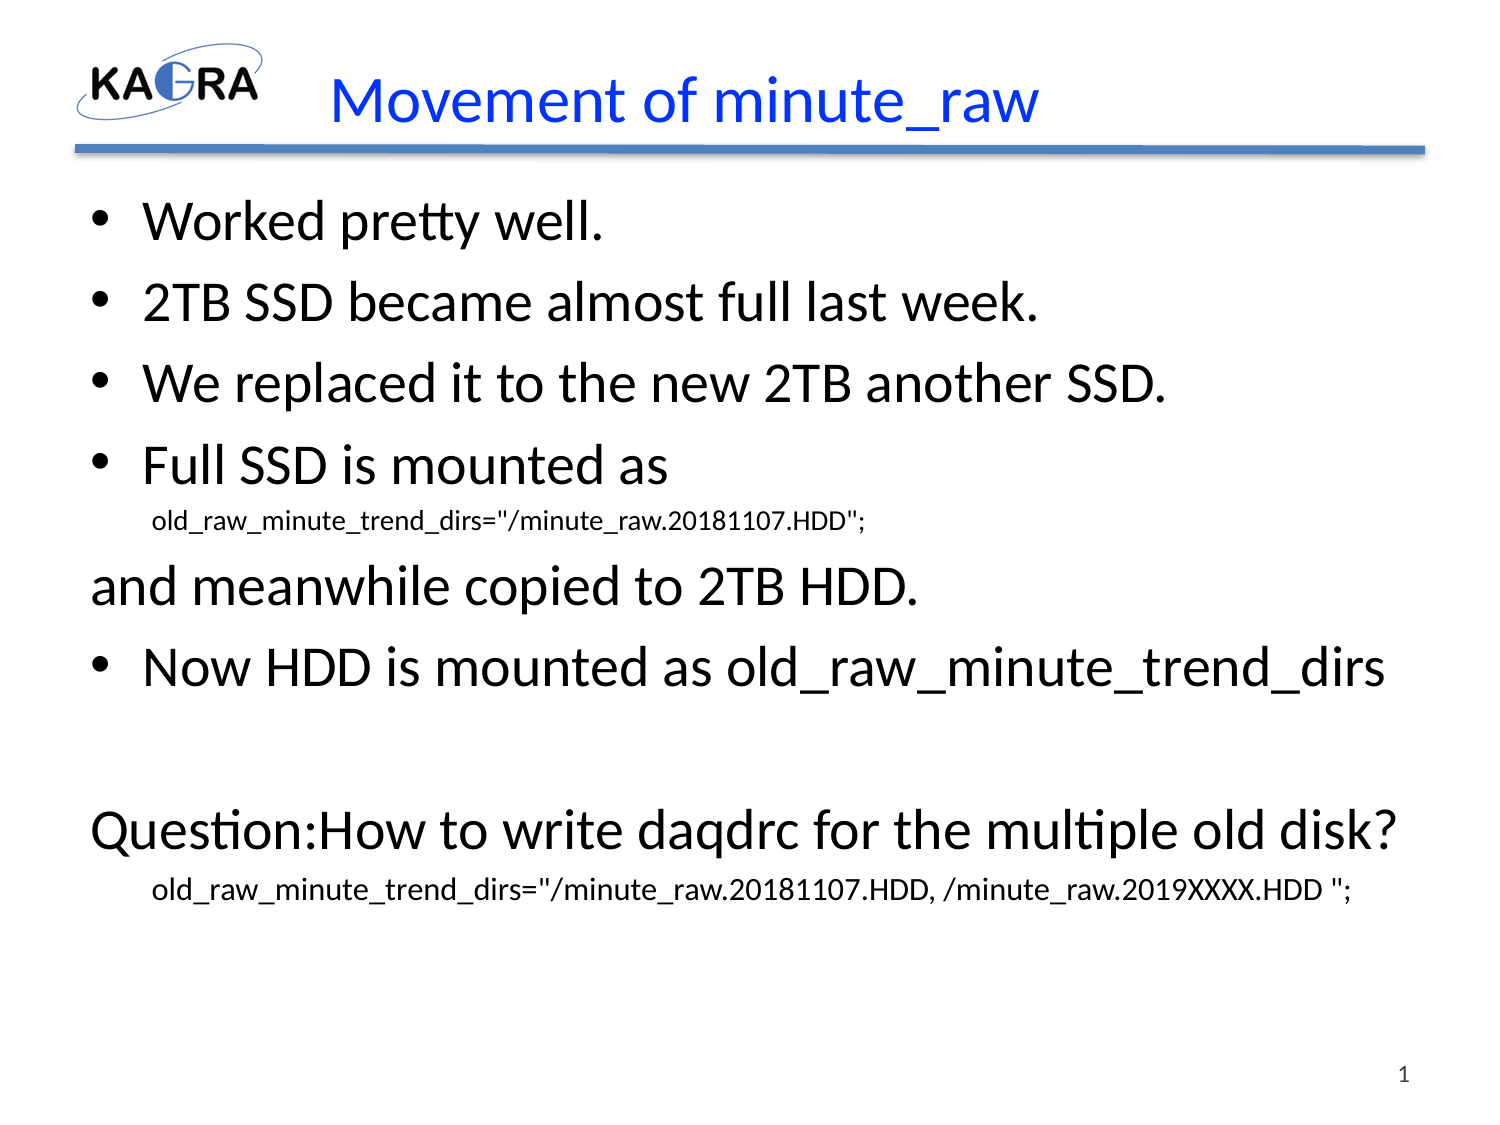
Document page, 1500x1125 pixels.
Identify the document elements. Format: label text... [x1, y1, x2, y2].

title Movement of minute_raw [314, 39, 1340, 152]
slide_number 1 [1137, 1042, 1425, 1103]
list Worked pretty well. 2TB SSD became almost full last week. We replaced it to the new 2TB another SSD. Full SSD is mounted as old_raw_minute_trend_dirs="/minute_raw.20181107.HDD"; and meanwhile copied to 2TB HDD. Now HDD is mounted as old_raw_minute_trend_dirs Question:How to write daqdrc for the multiple old disk? old_raw_minute_trend_dirs="/minute_raw.20181107.HDD, /minute_raw.2019XXXX.HDD "; [75, 174, 1425, 1043]
picture [75, 42, 263, 125]
